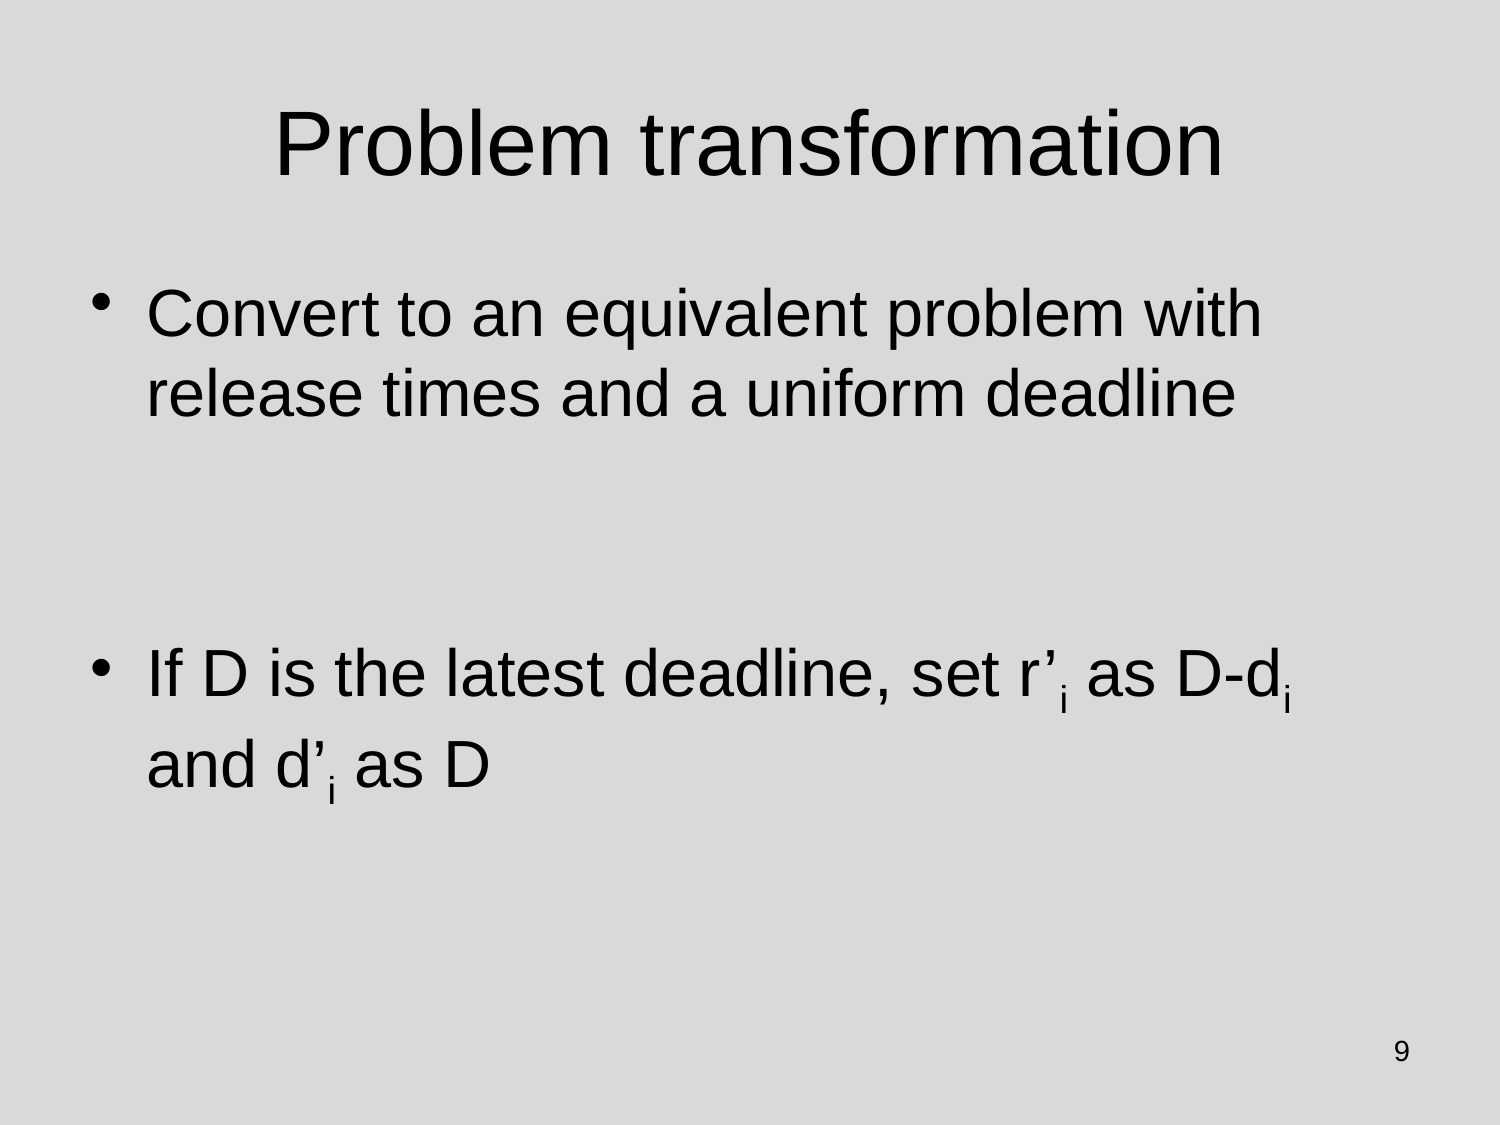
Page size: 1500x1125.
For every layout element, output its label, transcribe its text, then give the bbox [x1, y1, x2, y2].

title Problem transformation [75, 45, 1425, 233]
list Convert to an equivalent problem with release times and a uniform deadline If D is the latest deadline, set r’i as D-di and d’i as D [75, 262, 1425, 1005]
slide_number 9 [1074, 1024, 1426, 1103]
